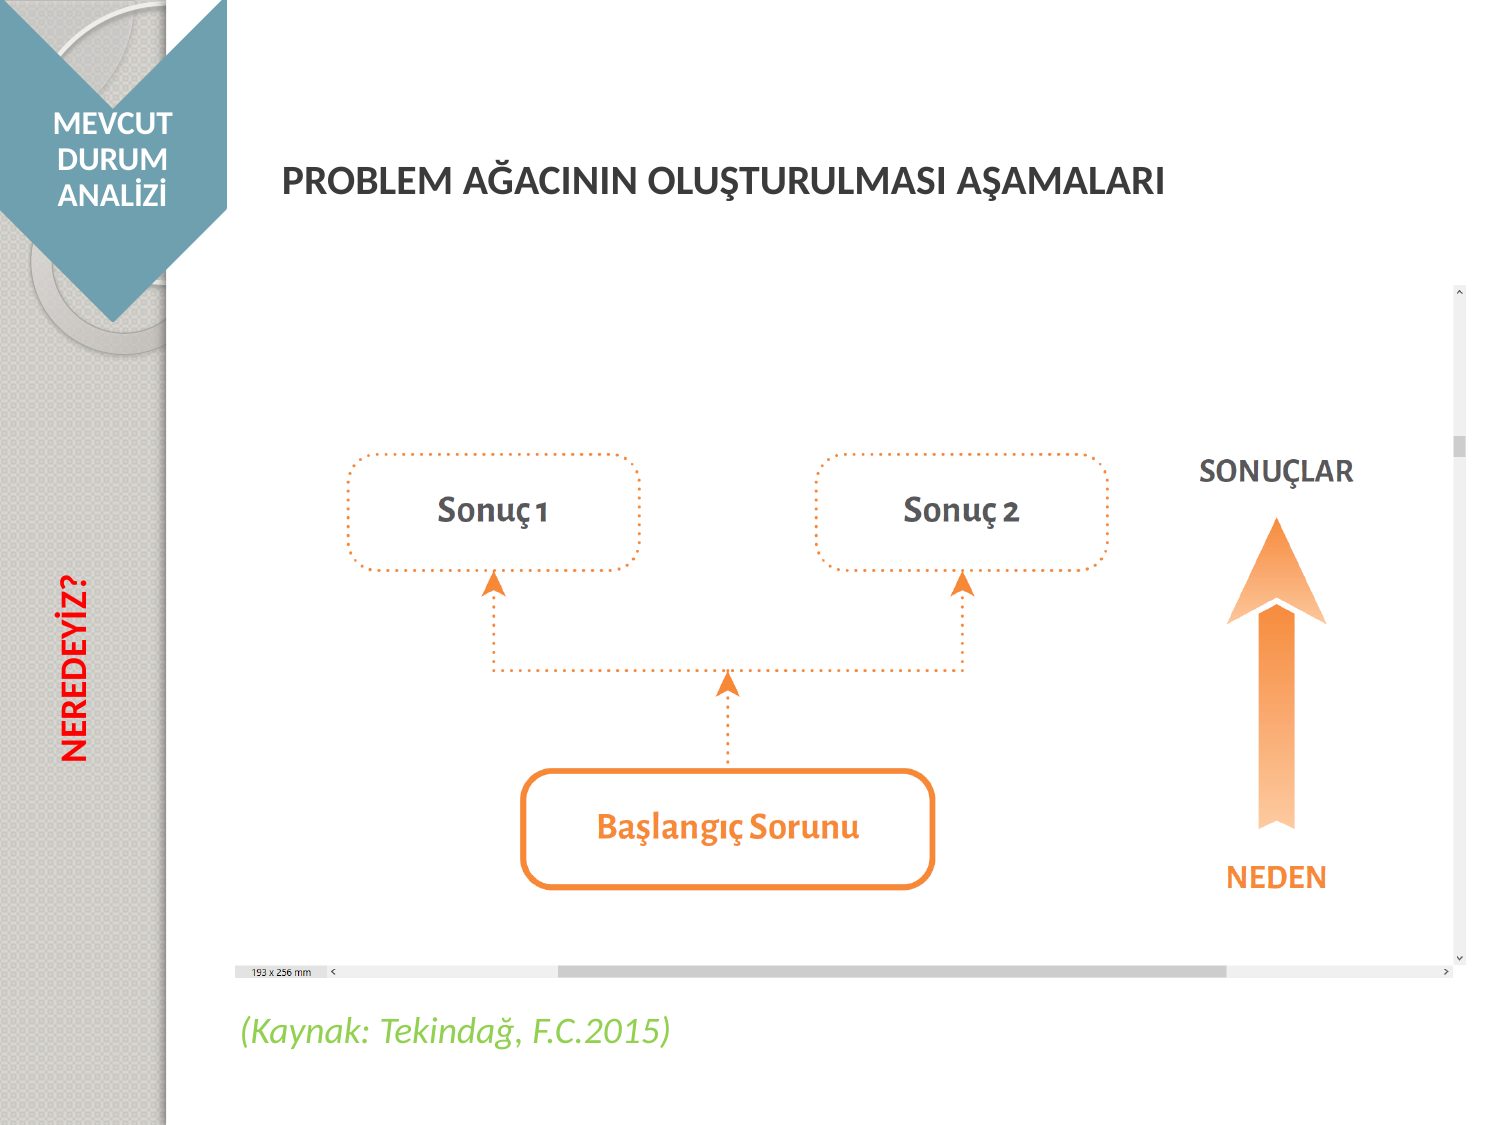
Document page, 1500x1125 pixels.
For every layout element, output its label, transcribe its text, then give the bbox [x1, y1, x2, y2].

text_box (Kaynak: Tekindağ, F.C.2015) [224, 998, 768, 1059]
text_box NEREDEYİZ? [41, 559, 101, 779]
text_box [0, 0, 225, 321]
title PROBLEM AĞACININ OLUŞTURULMASI AŞAMALARI [253, 42, 1484, 231]
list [235, 284, 1466, 978]
